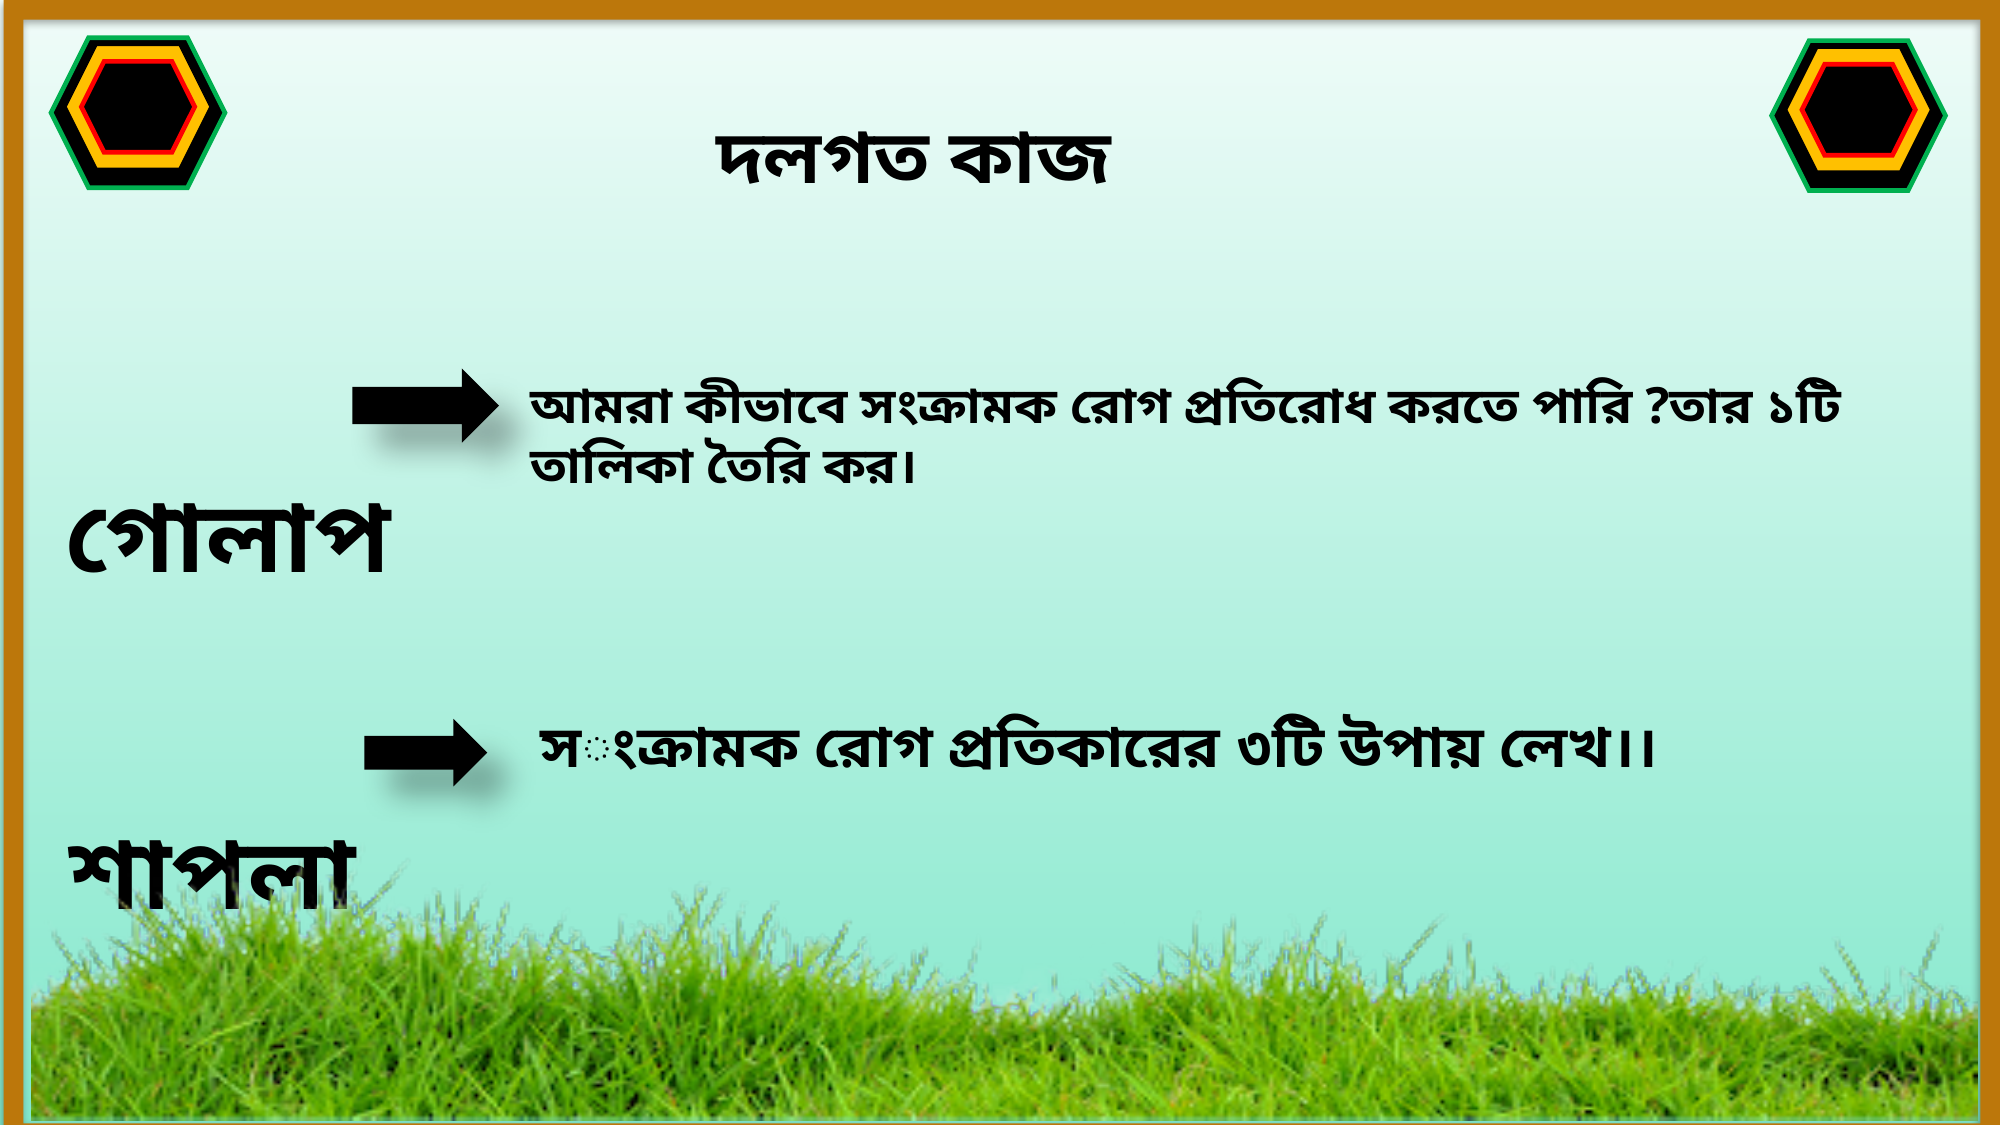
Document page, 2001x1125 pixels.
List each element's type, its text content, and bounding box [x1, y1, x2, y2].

text_box গোলাপ [51, 329, 427, 600]
text_box দলগত কাজ [662, 101, 1239, 206]
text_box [50, 37, 225, 188]
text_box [54, 682, 1840, 819]
text_box [351, 365, 501, 446]
text_box [3, 0, 2000, 1125]
picture [31, 824, 1978, 1121]
text_box আমরা কীভাবে সংক্রামক রোগ প্রতিরোধ করতে পারি ?তার ১টি তালিকা তৈরি কর। [515, 306, 1896, 637]
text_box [1771, 40, 1946, 191]
